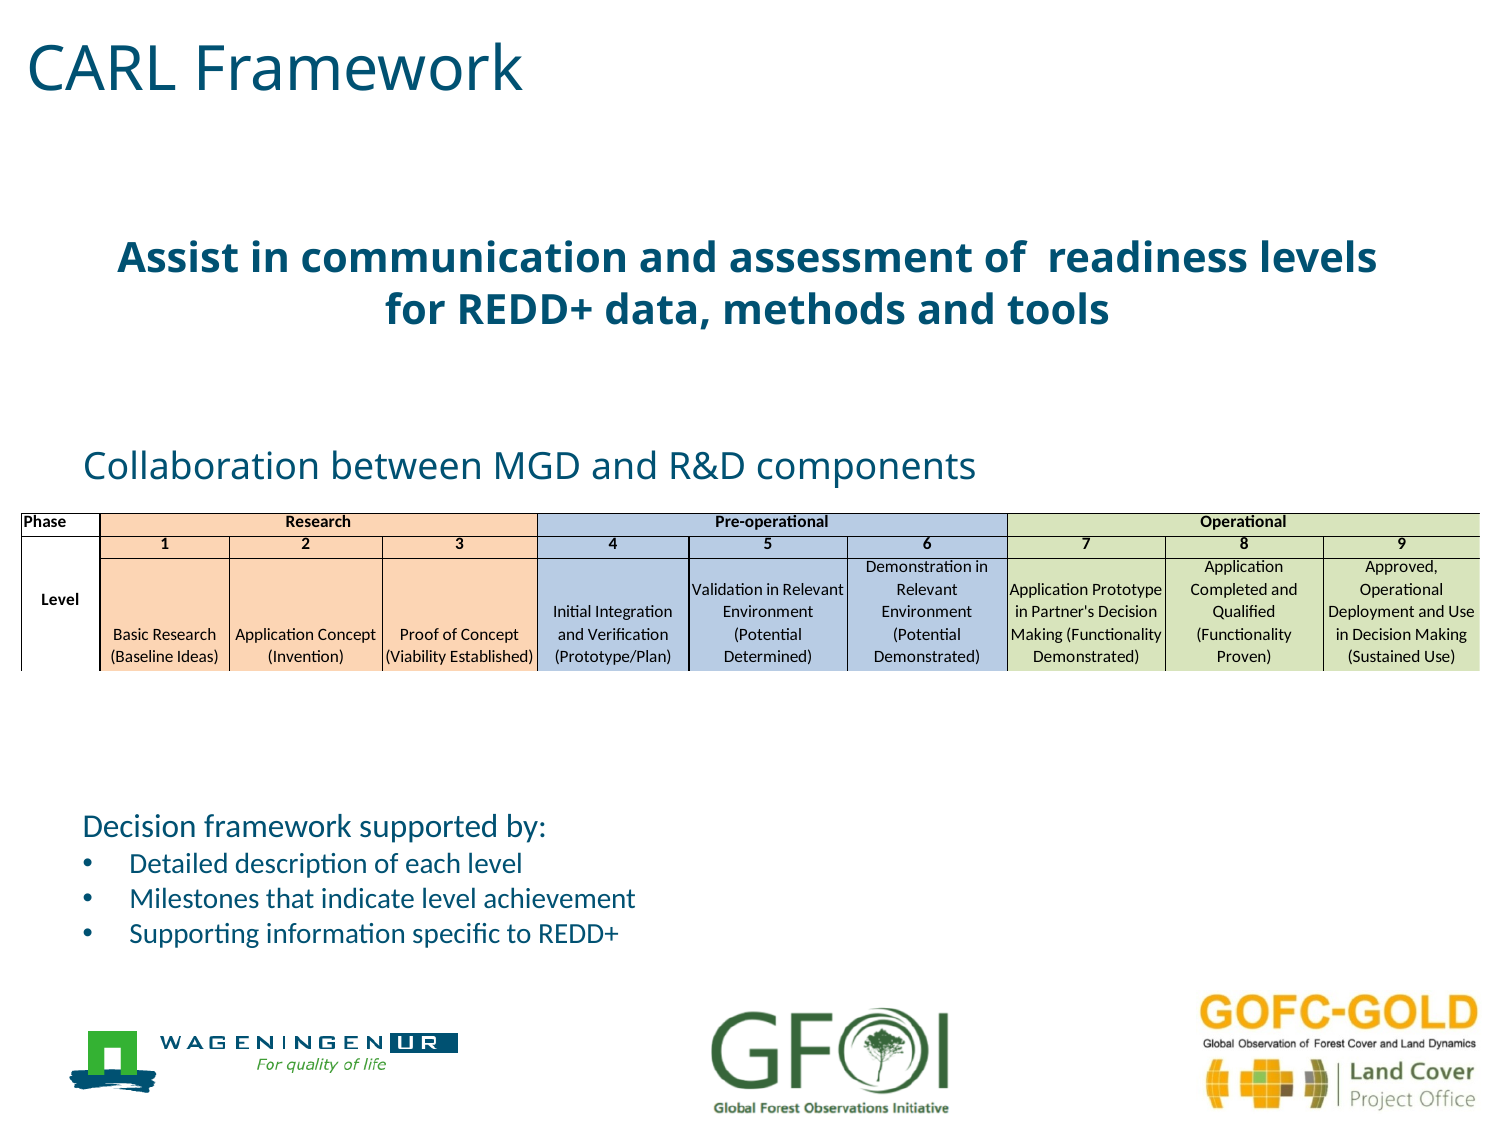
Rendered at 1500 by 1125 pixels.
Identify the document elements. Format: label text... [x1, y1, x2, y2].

picture [0, 0, 1500, 1125]
text_box Decision framework supported by: Detailed description of each level Milestones that indicate level achievement Supporting information specific to REDD+ [67, 797, 818, 957]
list Assist in communication and assessment of readiness levels for REDD+ data, methods and tools Collaboration between MGD and R&D components [67, 679, 1428, 964]
list Assist in communication and assessment of readiness levels for REDD+ data, methods and tools Collaboration between MGD and R&D components [67, 221, 1428, 511]
title CARL Framework [23, 19, 1011, 158]
